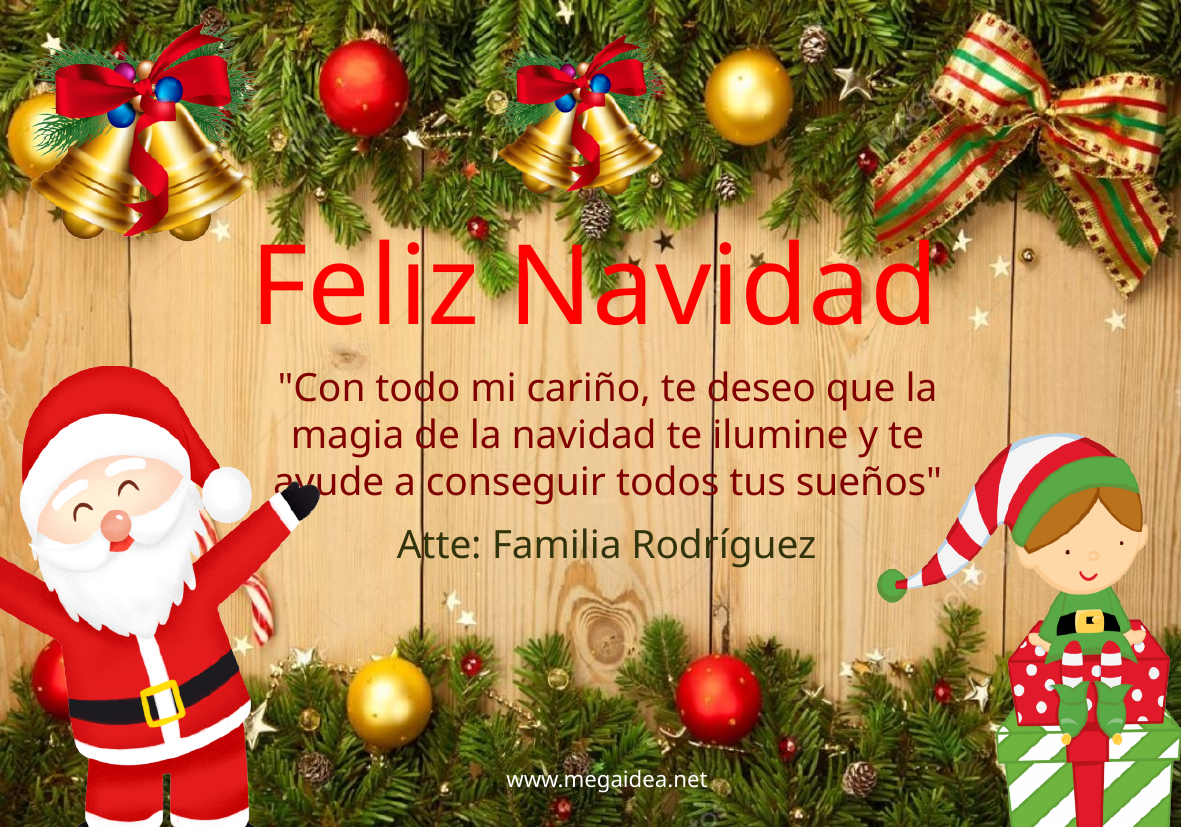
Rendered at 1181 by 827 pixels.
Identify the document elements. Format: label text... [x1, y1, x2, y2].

picture [0, 0, 1181, 827]
text_box Atte: Familia Rodríguez [351, 512, 875, 574]
text_box "Con todo mi cariño, te deseo que la magia de la navidad te ilumine y te ayude a conseguir todos tus sueños" [257, 355, 957, 511]
text_box Feliz Navidad [217, 206, 973, 355]
text_box www.megaidea.net [444, 758, 770, 800]
